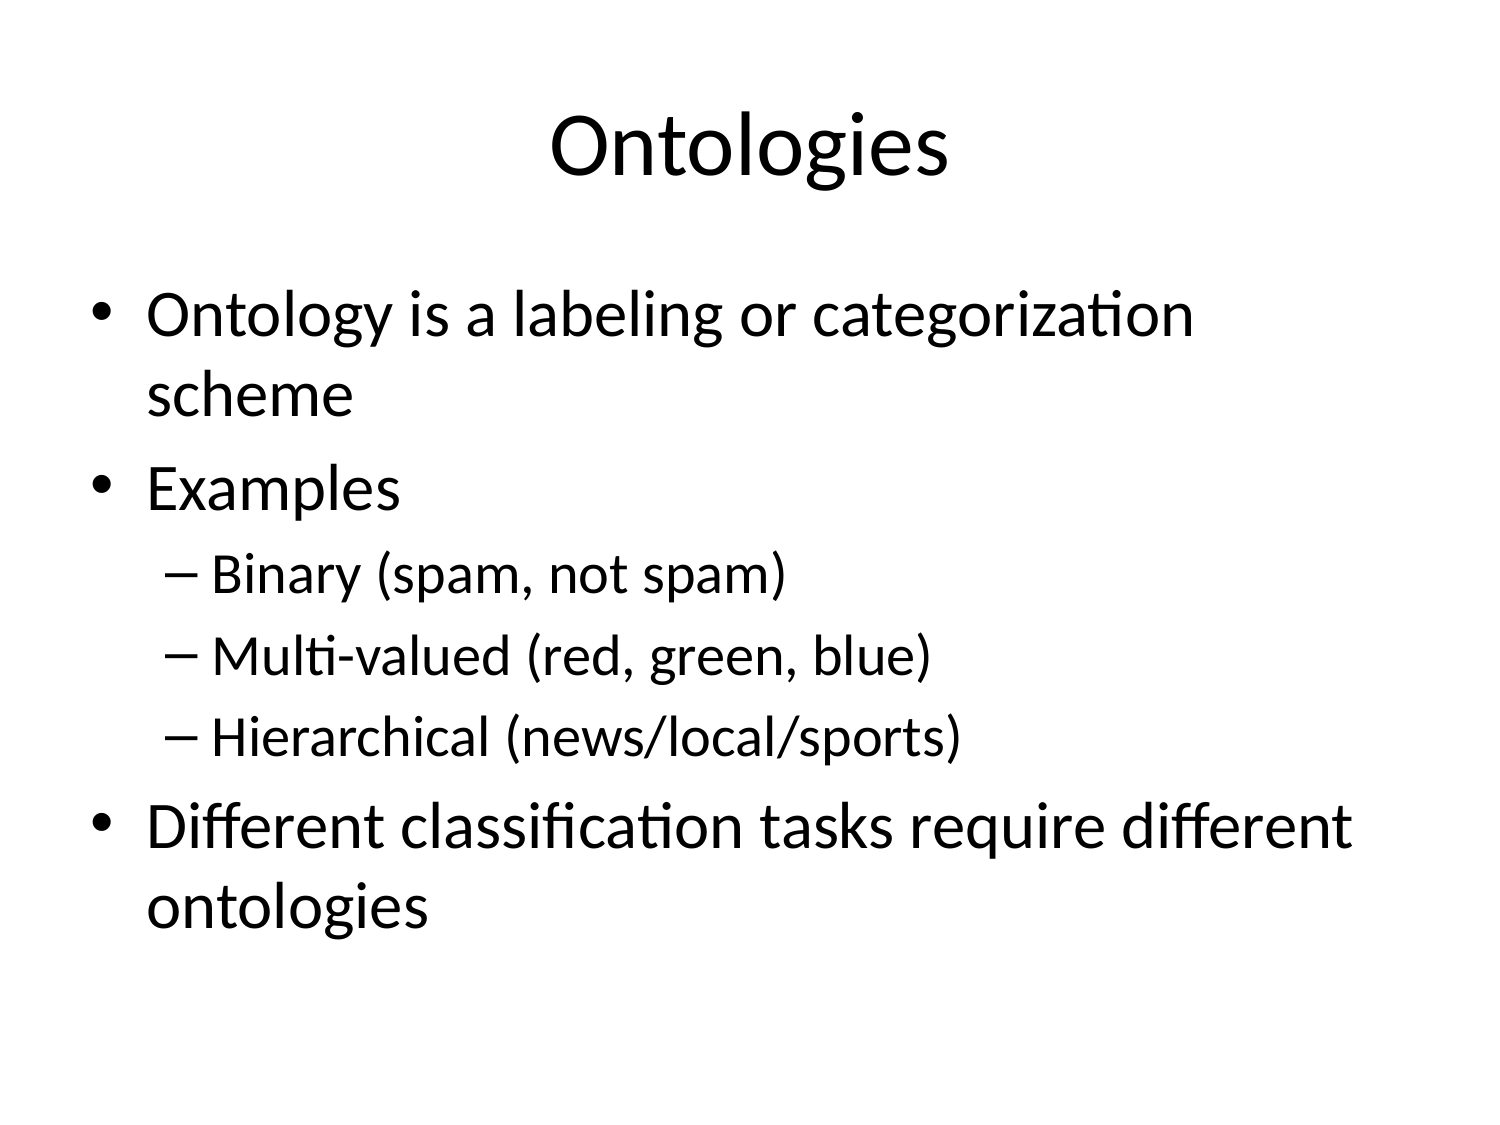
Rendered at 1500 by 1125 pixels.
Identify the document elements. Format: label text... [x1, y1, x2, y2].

list Ontology is a labeling or categorization scheme Examples Binary (spam, not spam) Multi-valued (red, green, blue) Hierarchical (news/local/sports) Different classification tasks require different ontologies [75, 262, 1425, 1005]
title Ontologies [75, 45, 1425, 233]
